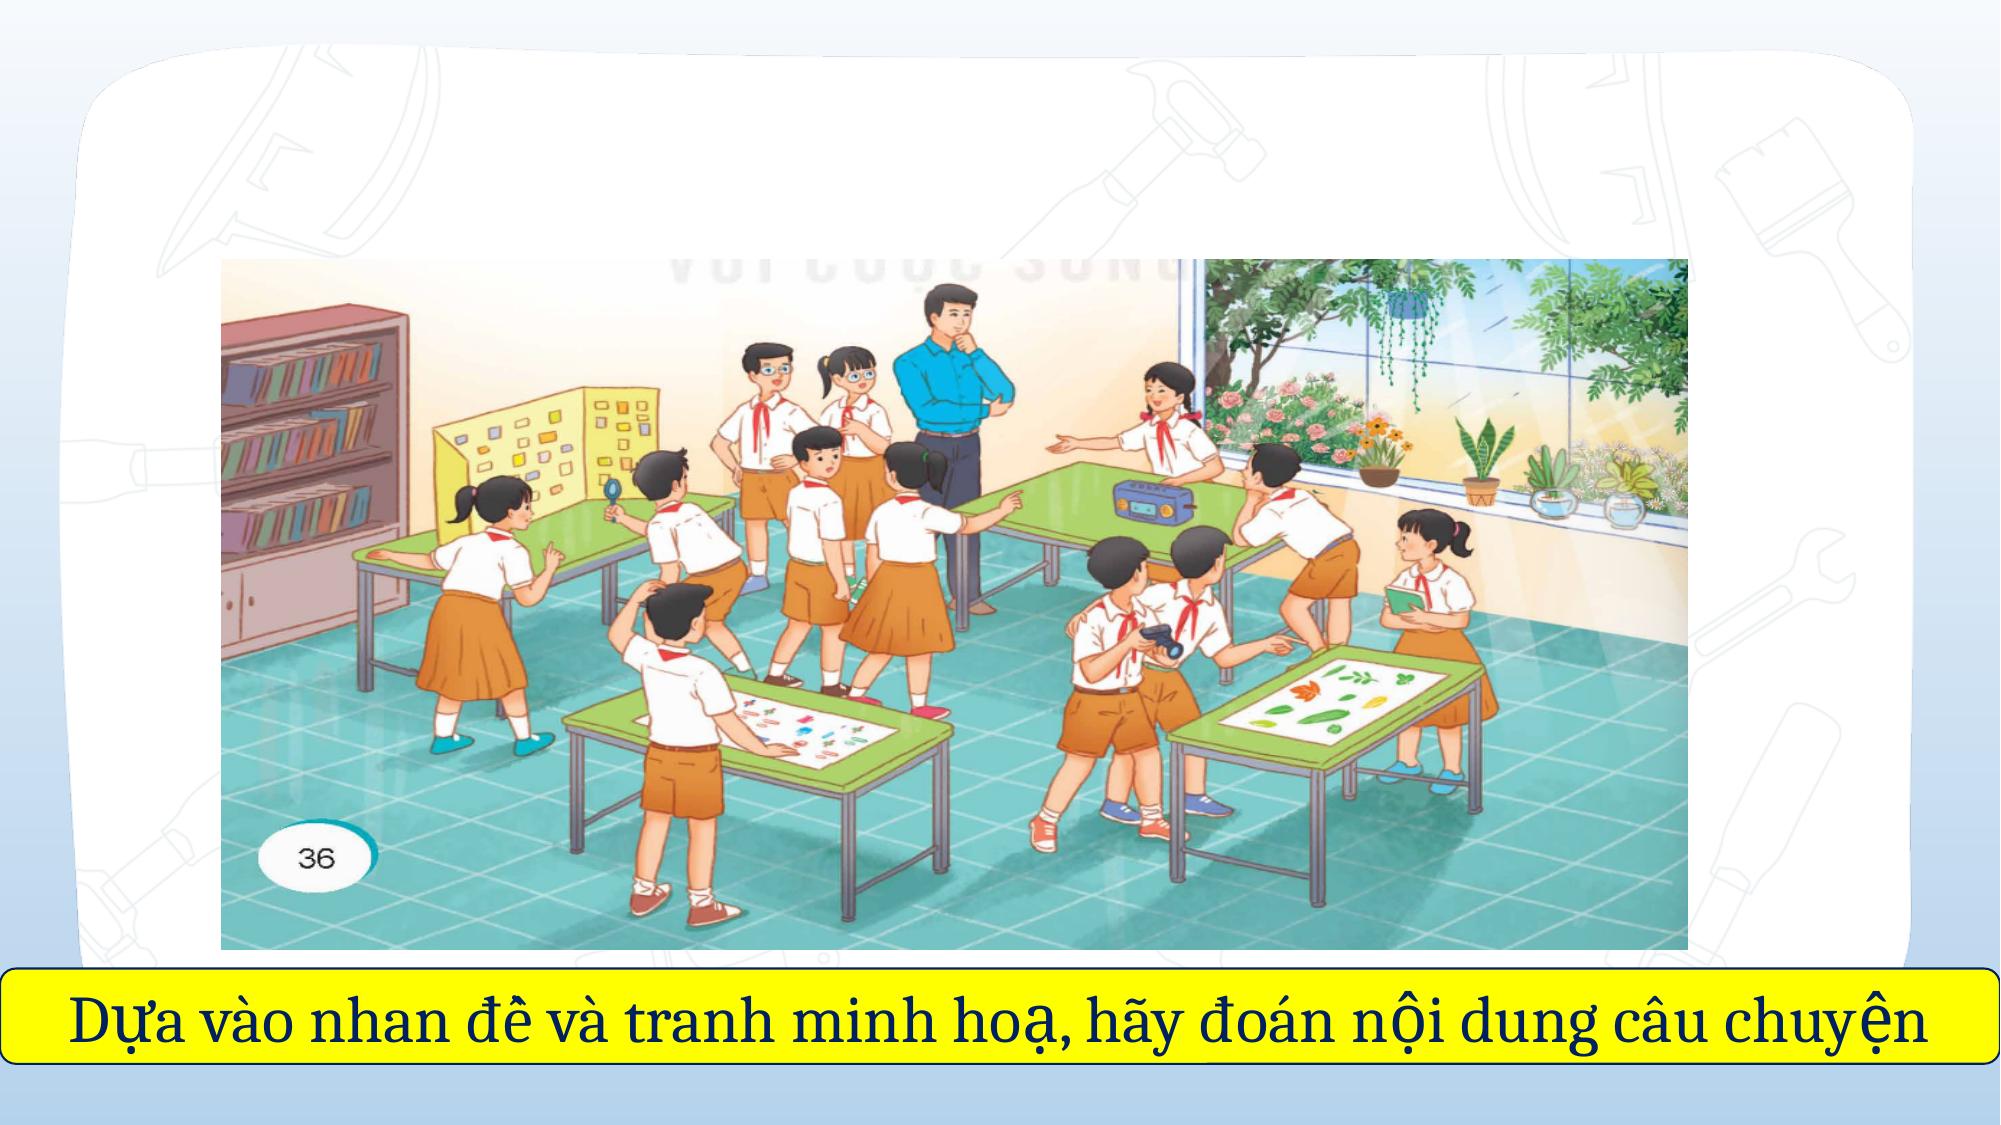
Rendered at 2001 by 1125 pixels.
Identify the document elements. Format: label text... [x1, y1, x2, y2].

picture [59, 44, 1914, 1064]
text_box Dựa vào nhan đề và tranh minh hoạ, hãy đoán nội dung câu chuyện [0, 967, 2000, 1065]
